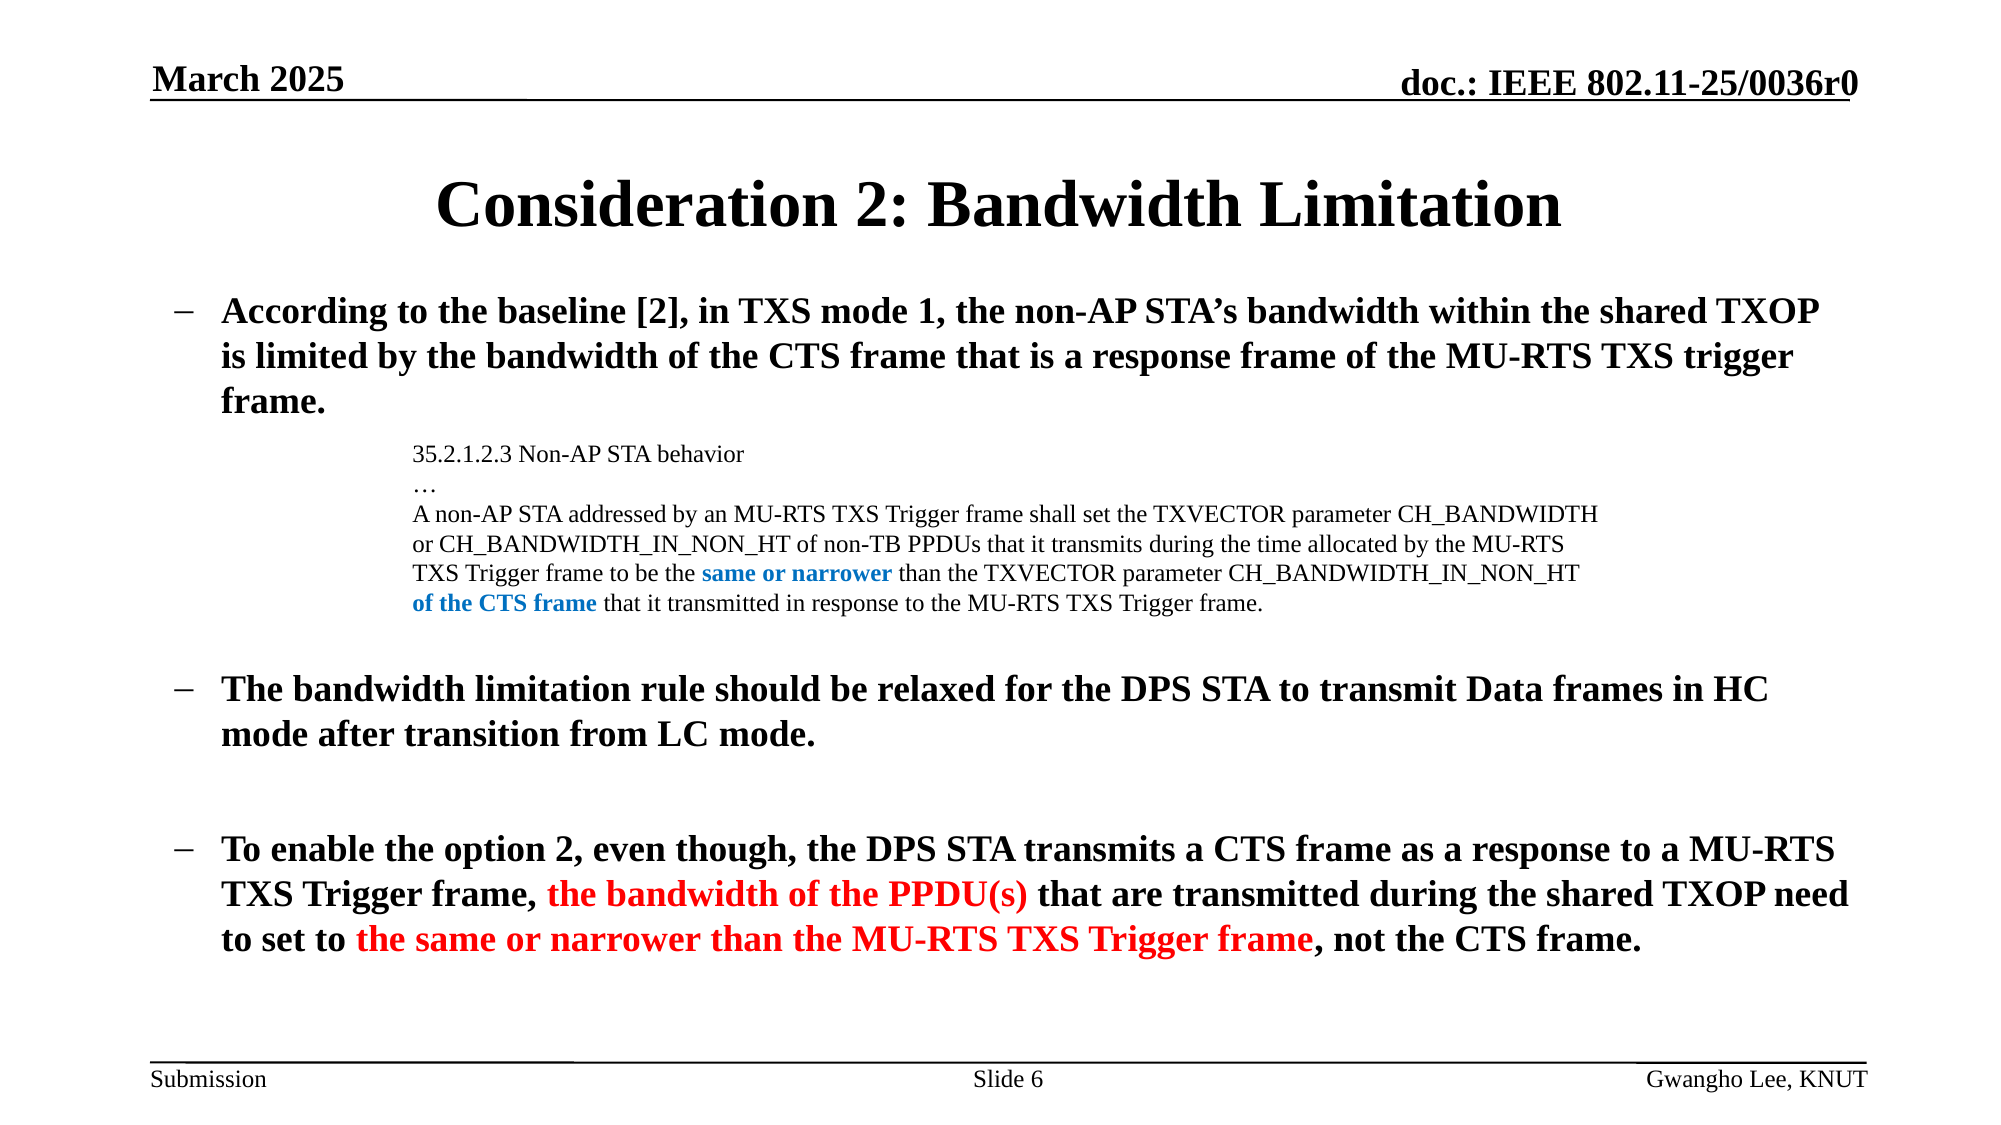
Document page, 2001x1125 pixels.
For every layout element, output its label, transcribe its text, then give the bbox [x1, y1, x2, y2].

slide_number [152, 54, 563, 100]
title Consideration 2: Bandwidth Limitation [149, 112, 1850, 278]
slide_number Slide 6 [950, 1061, 1067, 1123]
text_box 35.2.1.2.3 Non-AP STA behavior … A non-AP STA addressed by an MU-RTS TXS Trigger frame shall set the TXVECTOR parameter CH_BANDWIDTH or CH_BANDWIDTH_IN_NON_HT of non-TB PPDUs that it transmits during the time allocated by the MU-RTS TXS Trigger frame to be the same or narrower than the TXVECTOR parameter CH_BANDWIDTH_IN_NON_HT of the CTS frame that it transmitted in response to the MU-RTS TXS Trigger frame. [397, 429, 1621, 655]
list According to the baseline [2], in TXS mode 1, the non-AP STA’s bandwidth within the shared TXOP is limited by the bandwidth of the CTS frame that is a response frame of the MU-RTS TXS trigger frame. The bandwidth limitation rule should be relaxed for the DPS STA to transmit Data frames in HC mode after transition from LC mode. To enable the option 2, even though, the DPS STA transmits a CTS frame as a response to a MU-RTS TXS Trigger frame, the bandwidth of the PPDU(s) that are transmitted during the shared TXOP need to set to the same or narrower than the MU-RTS TXS Trigger frame, not the CTS frame. [149, 278, 1869, 1047]
footer Gwangho Lee, KNUT [1171, 1061, 1869, 1093]
